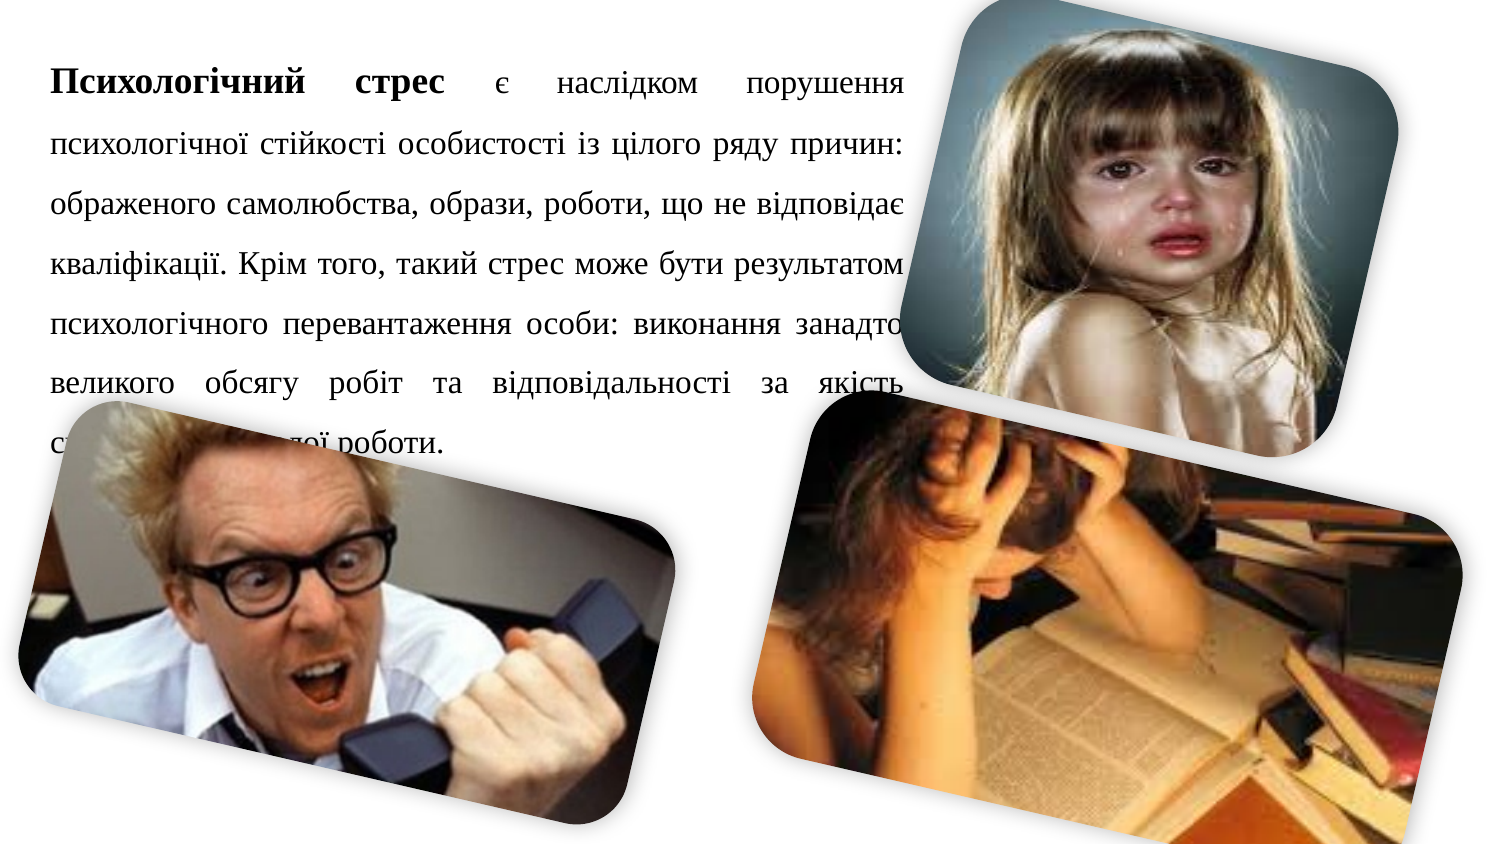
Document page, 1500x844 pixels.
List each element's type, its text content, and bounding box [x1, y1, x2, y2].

picture [752, 0, 1463, 844]
picture [18, 401, 676, 825]
text_box Психологічний стрес є наслідком порушення психологічної стійкості особистості із цілого ряду причин: ображеного самолюбства, образи, роботи, що не відповідає кваліфікації. Крім того, такий стрес може бути результатом психологічного перевантаження особи: виконання занадто великого обсягу робіт та відповідальності за якість складної й тривалої роботи. [35, 26, 920, 468]
